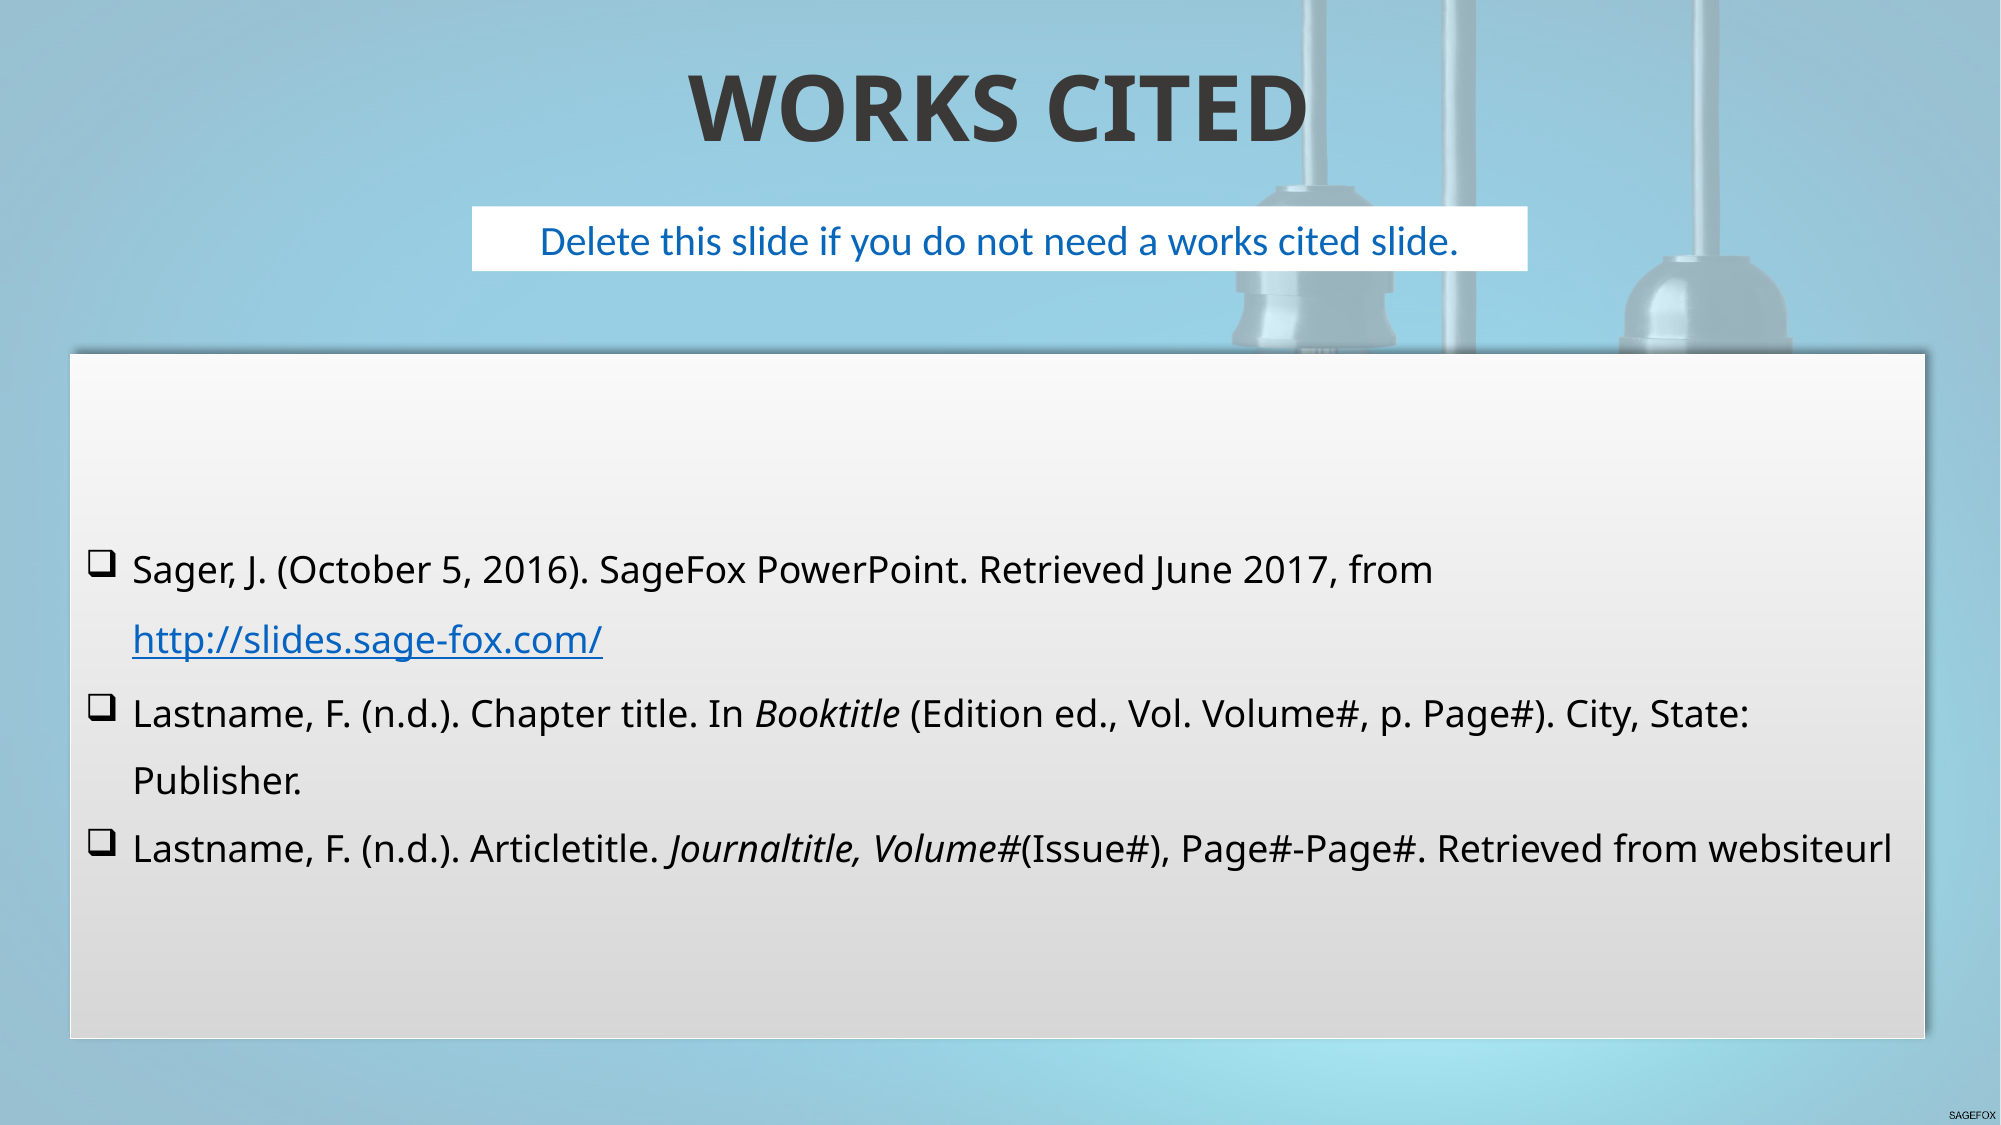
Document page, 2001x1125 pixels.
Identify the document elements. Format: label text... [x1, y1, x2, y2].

text_box Delete this slide if you do not need a works cited slide. [472, 206, 1528, 272]
text_box WORKS CITED [548, 42, 1452, 167]
text_box Sager, J. (October 5, 2016). SageFox PowerPoint. Retrieved June 2017, from http://slides.sage-fox.com/ Lastname, F. (n.d.). Chapter title. In Booktitle (Edition ed., Vol. Volume#, p. Page#). City, State: Publisher. Lastname, F. (n.d.). Articletitle. Journaltitle, Volume#(Issue#), Page#-Page#. Retrieved from websiteurl [70, 354, 1925, 1039]
picture [1925, 0, 2001, 1125]
